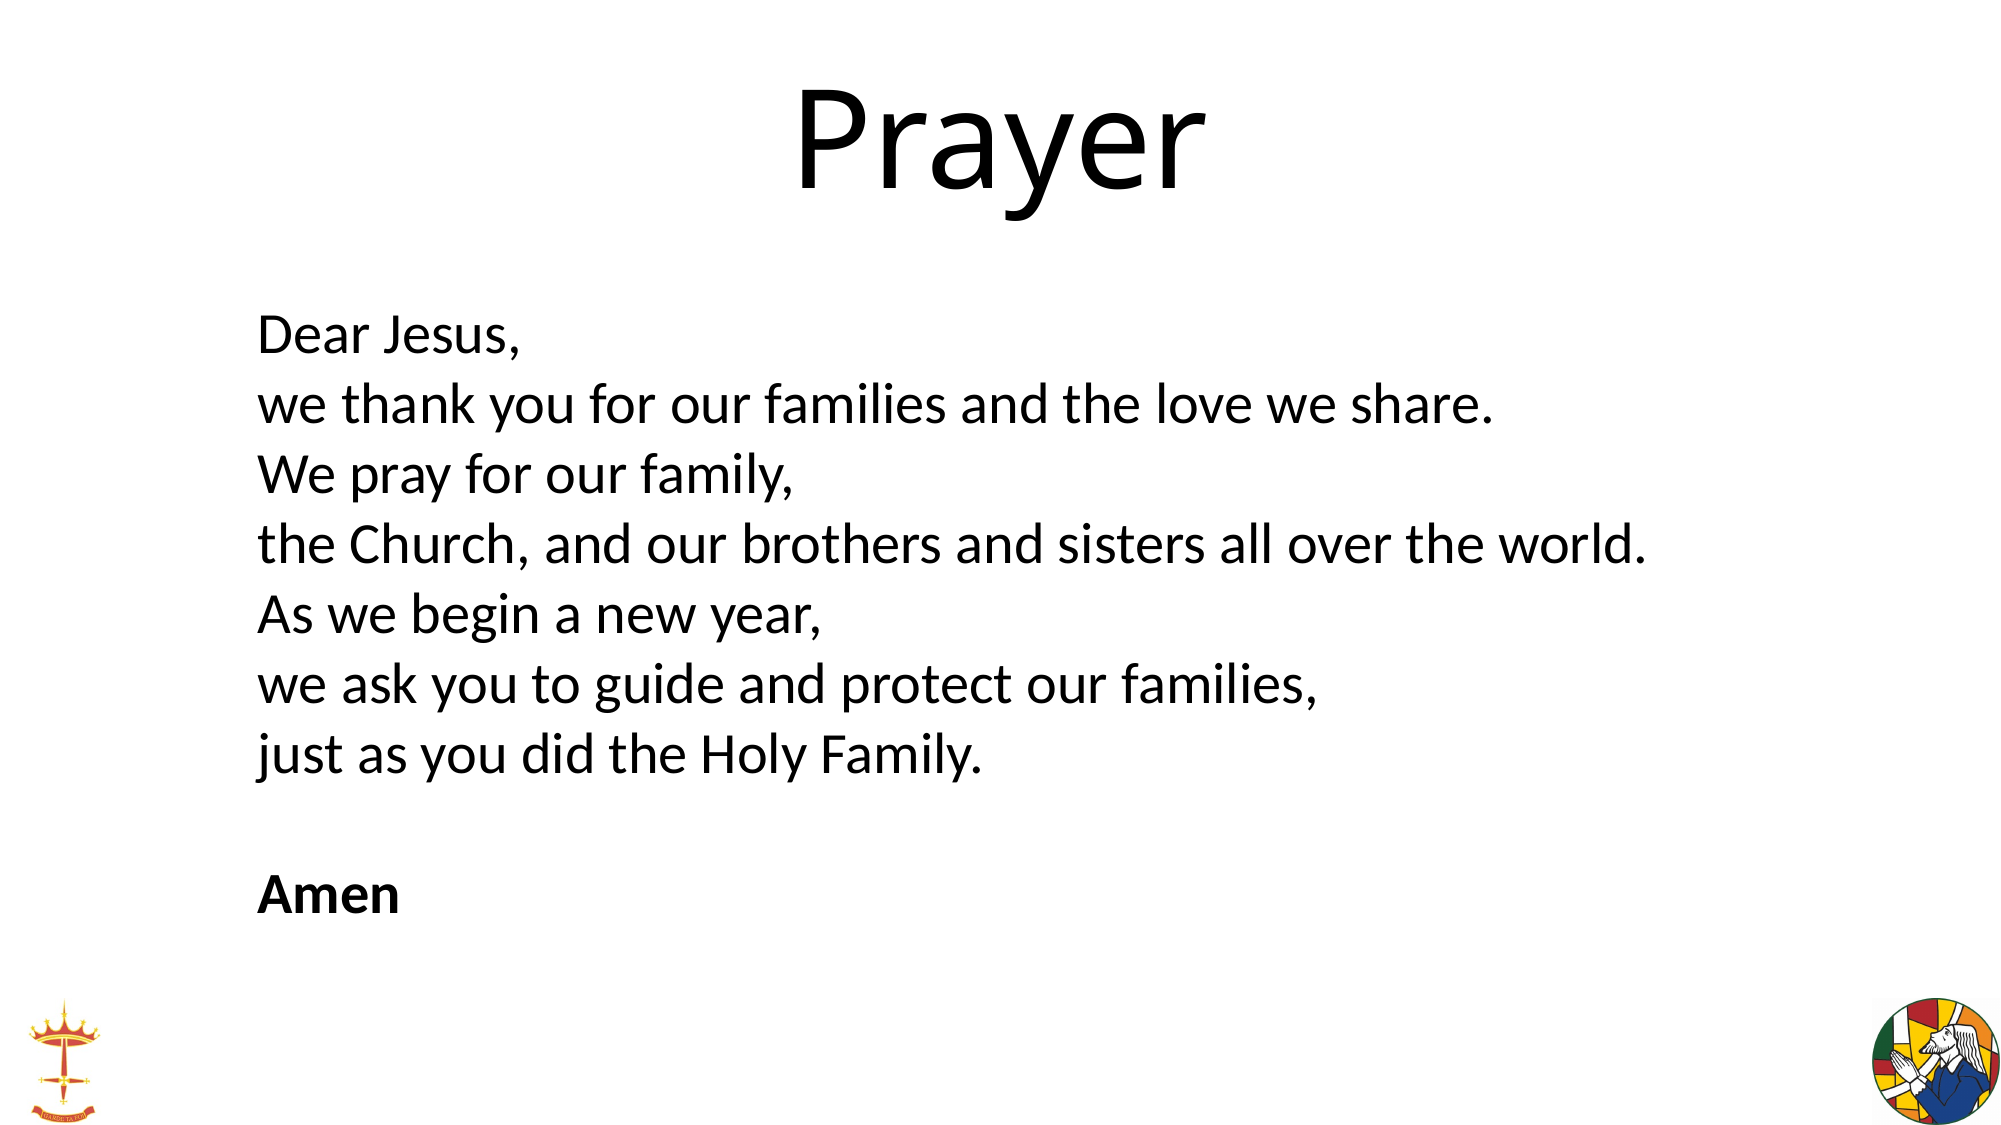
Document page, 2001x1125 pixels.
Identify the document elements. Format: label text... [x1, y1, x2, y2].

text_box Dear Jesus, we thank you for our families and the love we share. We pray for our family, the Church, and our brothers and sisters all over the world. As we begin a new year, we ask you to guide and protect our families, just as you did the Holy Family. Amen [242, 288, 1855, 933]
title Prayer [62, 59, 1936, 229]
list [1872, 998, 2000, 1125]
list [0, 998, 129, 1125]
